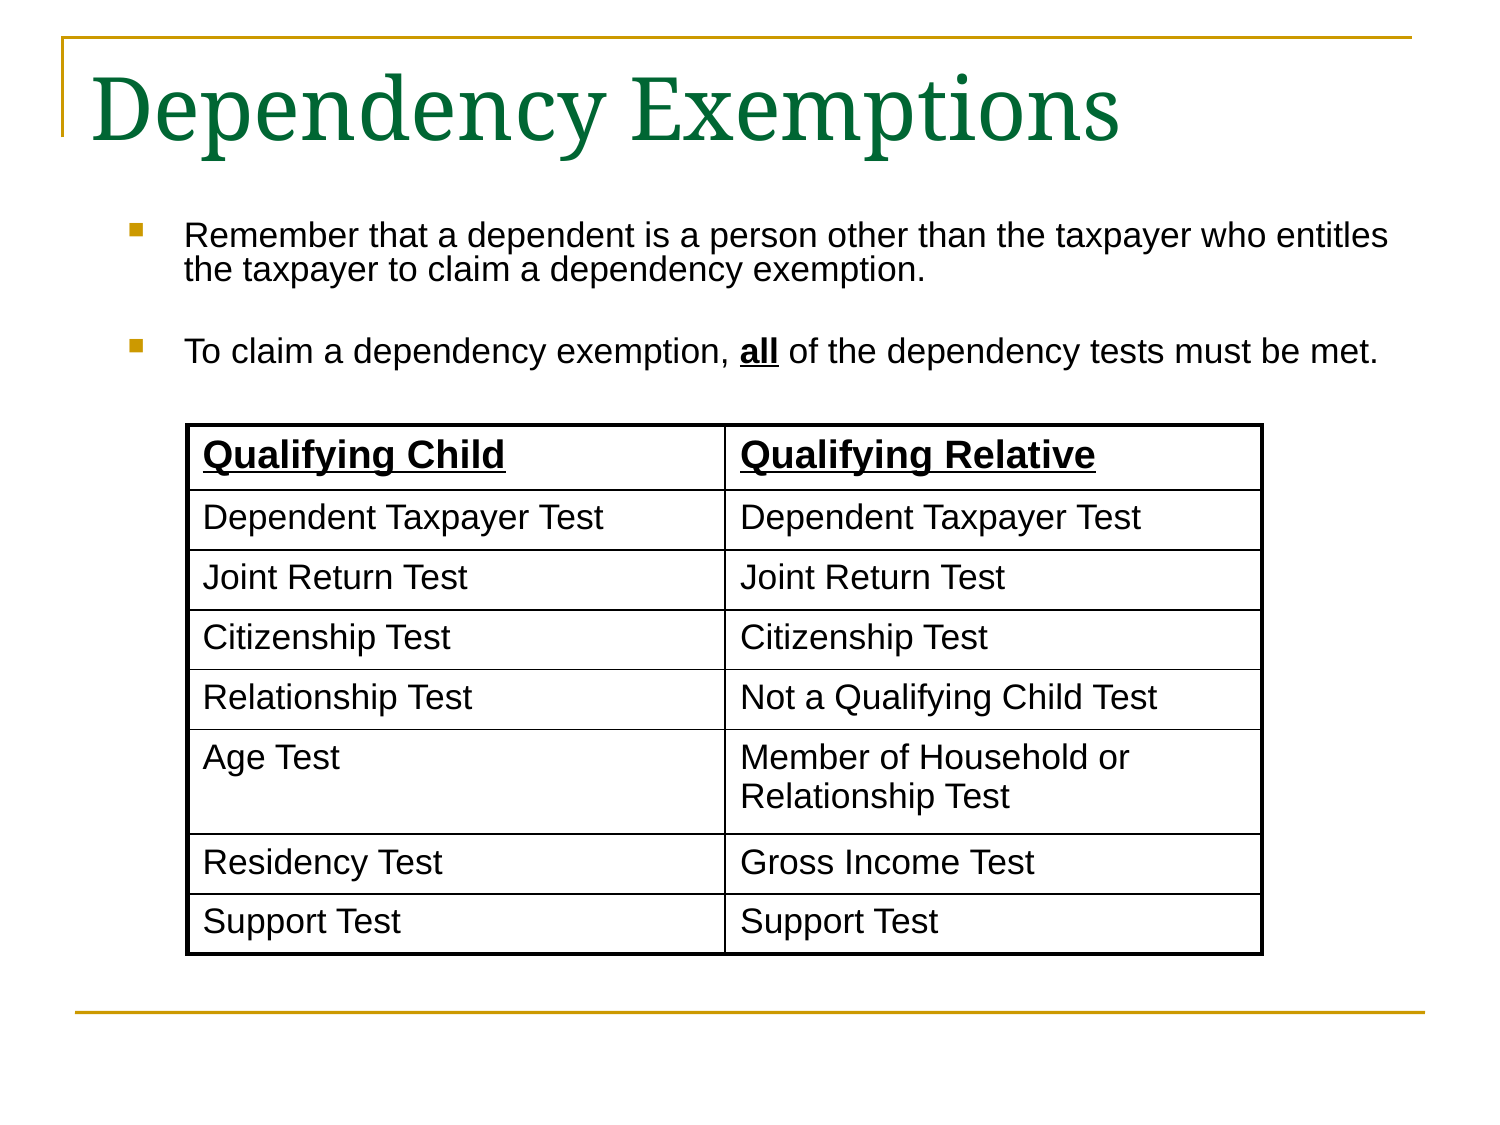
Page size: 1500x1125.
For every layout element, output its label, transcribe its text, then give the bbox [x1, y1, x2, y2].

table_cell Dependent Taxpayer Test [726, 491, 1260, 549]
table_cell Gross Income Test [726, 835, 1260, 893]
table_cell Citizenship Test [726, 611, 1260, 669]
table_cell Joint Return Test [726, 551, 1260, 609]
table_cell Support Test [190, 895, 724, 952]
table_cell Relationship Test [190, 670, 724, 729]
table_cell Residency Test [190, 835, 724, 893]
table_cell Dependent Taxpayer Test [190, 491, 724, 549]
title Dependency Exemptions [74, 45, 1426, 233]
table_header Qualifying Child [190, 427, 724, 489]
table_cell Member of Household or Relationship Test [726, 730, 1260, 833]
list Remember that a dependent is a person other than the taxpayer who entitles the taxpayer to claim a dependency exemption. To claim a dependency exemption, all of the dependency tests must be met. [112, 212, 1426, 438]
table_cell Joint Return Test [190, 551, 724, 609]
table_cell Support Test [726, 895, 1260, 952]
table_cell Age Test [190, 730, 724, 833]
table_cell Not a Qualifying Child Test [726, 670, 1260, 729]
table_header Qualifying Relative [726, 427, 1260, 489]
table_cell Citizenship Test [190, 611, 724, 669]
